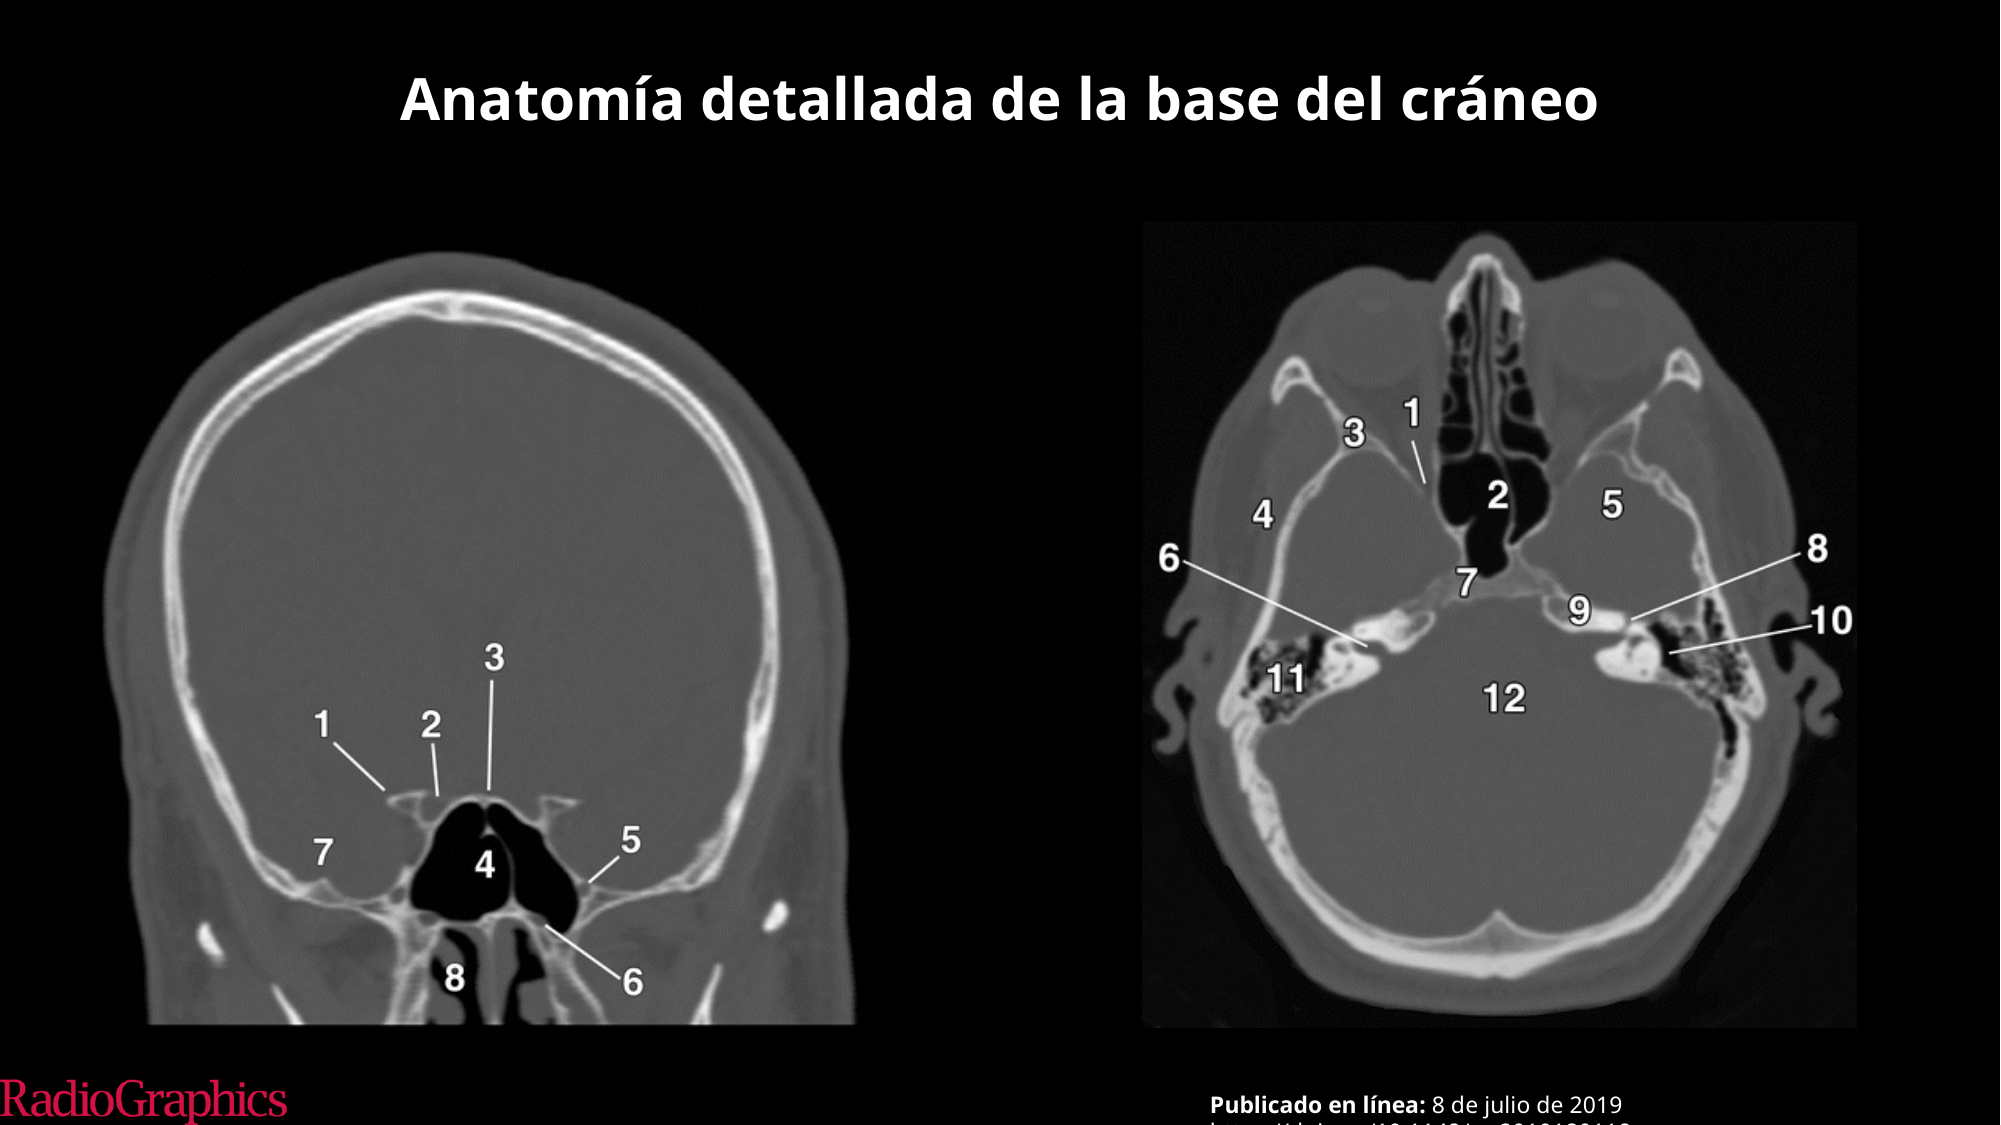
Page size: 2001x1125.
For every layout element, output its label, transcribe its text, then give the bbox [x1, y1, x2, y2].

picture [101, 246, 858, 1028]
text_box Publicado en línea: 8 de julio de 2019https://doi.org/10.1148/rg.2019180118 [1195, 1082, 2000, 1125]
picture [0, 1079, 287, 1125]
picture [1142, 221, 1857, 1028]
text_box Anatomía detallada de la base del cráneo [385, 54, 1615, 140]
